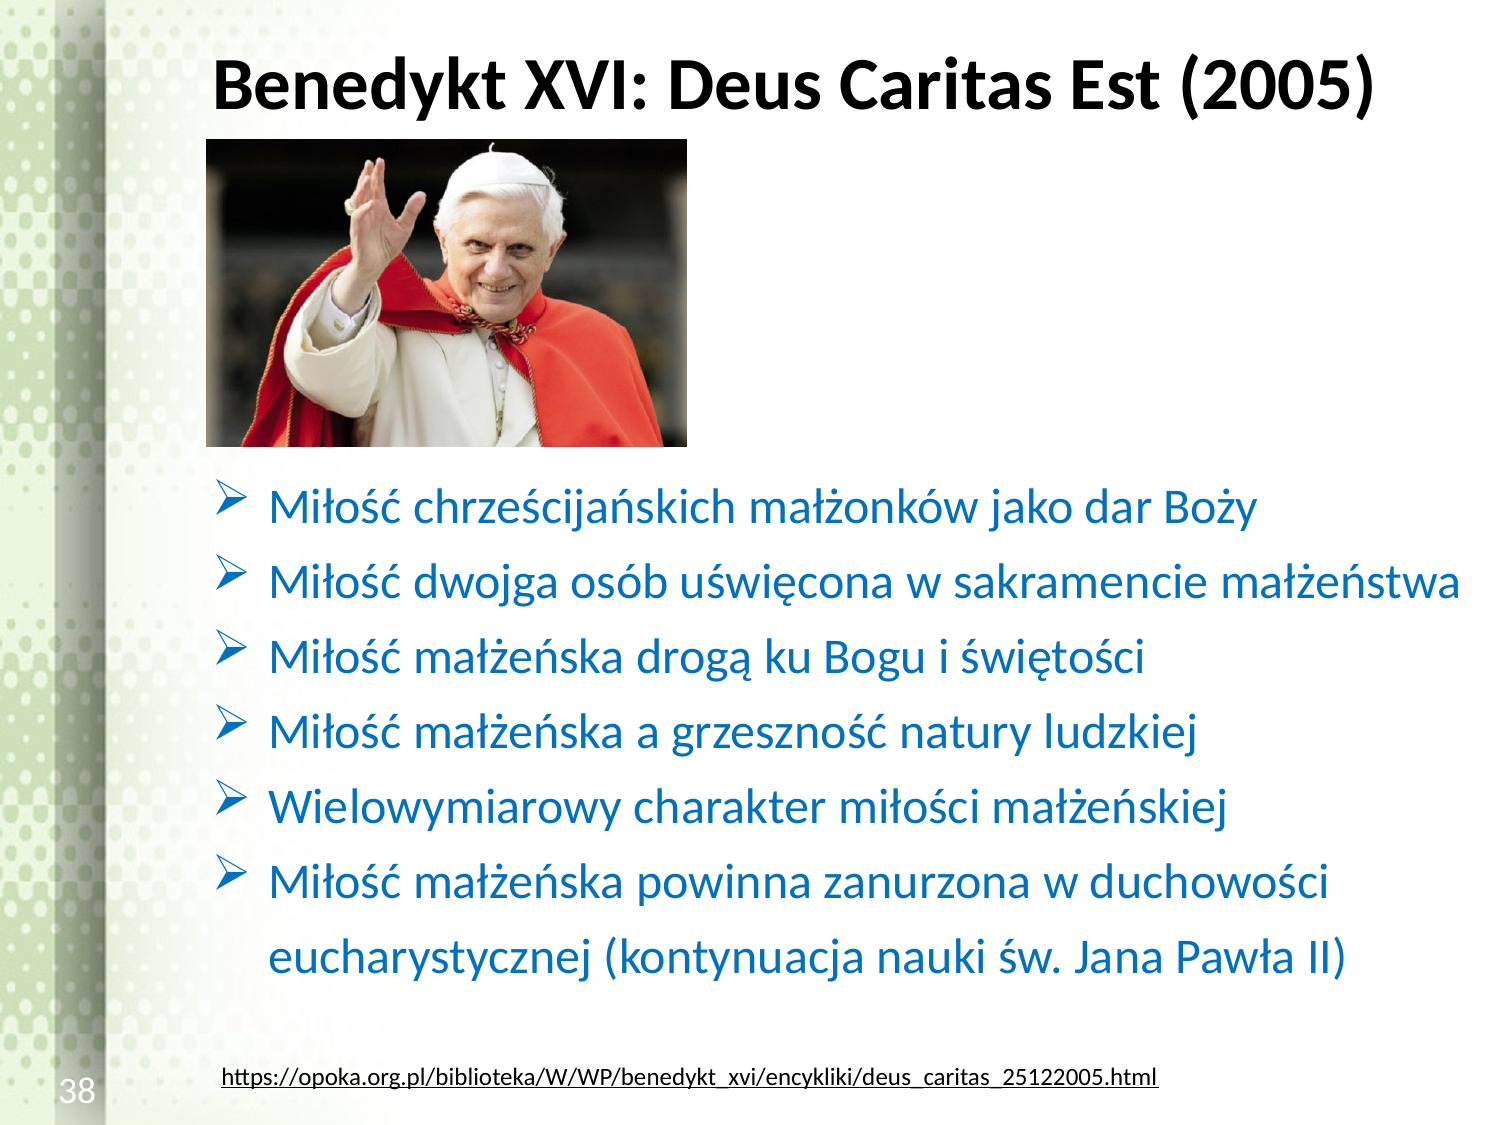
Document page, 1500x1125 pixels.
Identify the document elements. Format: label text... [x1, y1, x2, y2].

title Benedykt XVI: Deus Caritas Est (2005) [197, 26, 1499, 136]
text_box Miłość chrześcijańskich małżonków jako dar Boży Miłość dwojga osób uświęcona w sakramencie małżeństwa Miłość małżeńska drogą ku Bogu i świętości Miłość małżeńska a grzeszność natury ludzkiej Wielowymiarowy charakter miłości małżeńskiej Miłość małżeńska powinna zanurzona w duchowości eucharystycznej (kontynuacja nauki św. Jana Pawła II) [197, 451, 1483, 992]
picture [0, 0, 1500, 1125]
text_box https://opoka.org.pl/biblioteka/W/WP/benedykt_xvi/encykliki/deus_caritas_25122005.html [206, 1052, 1382, 1098]
